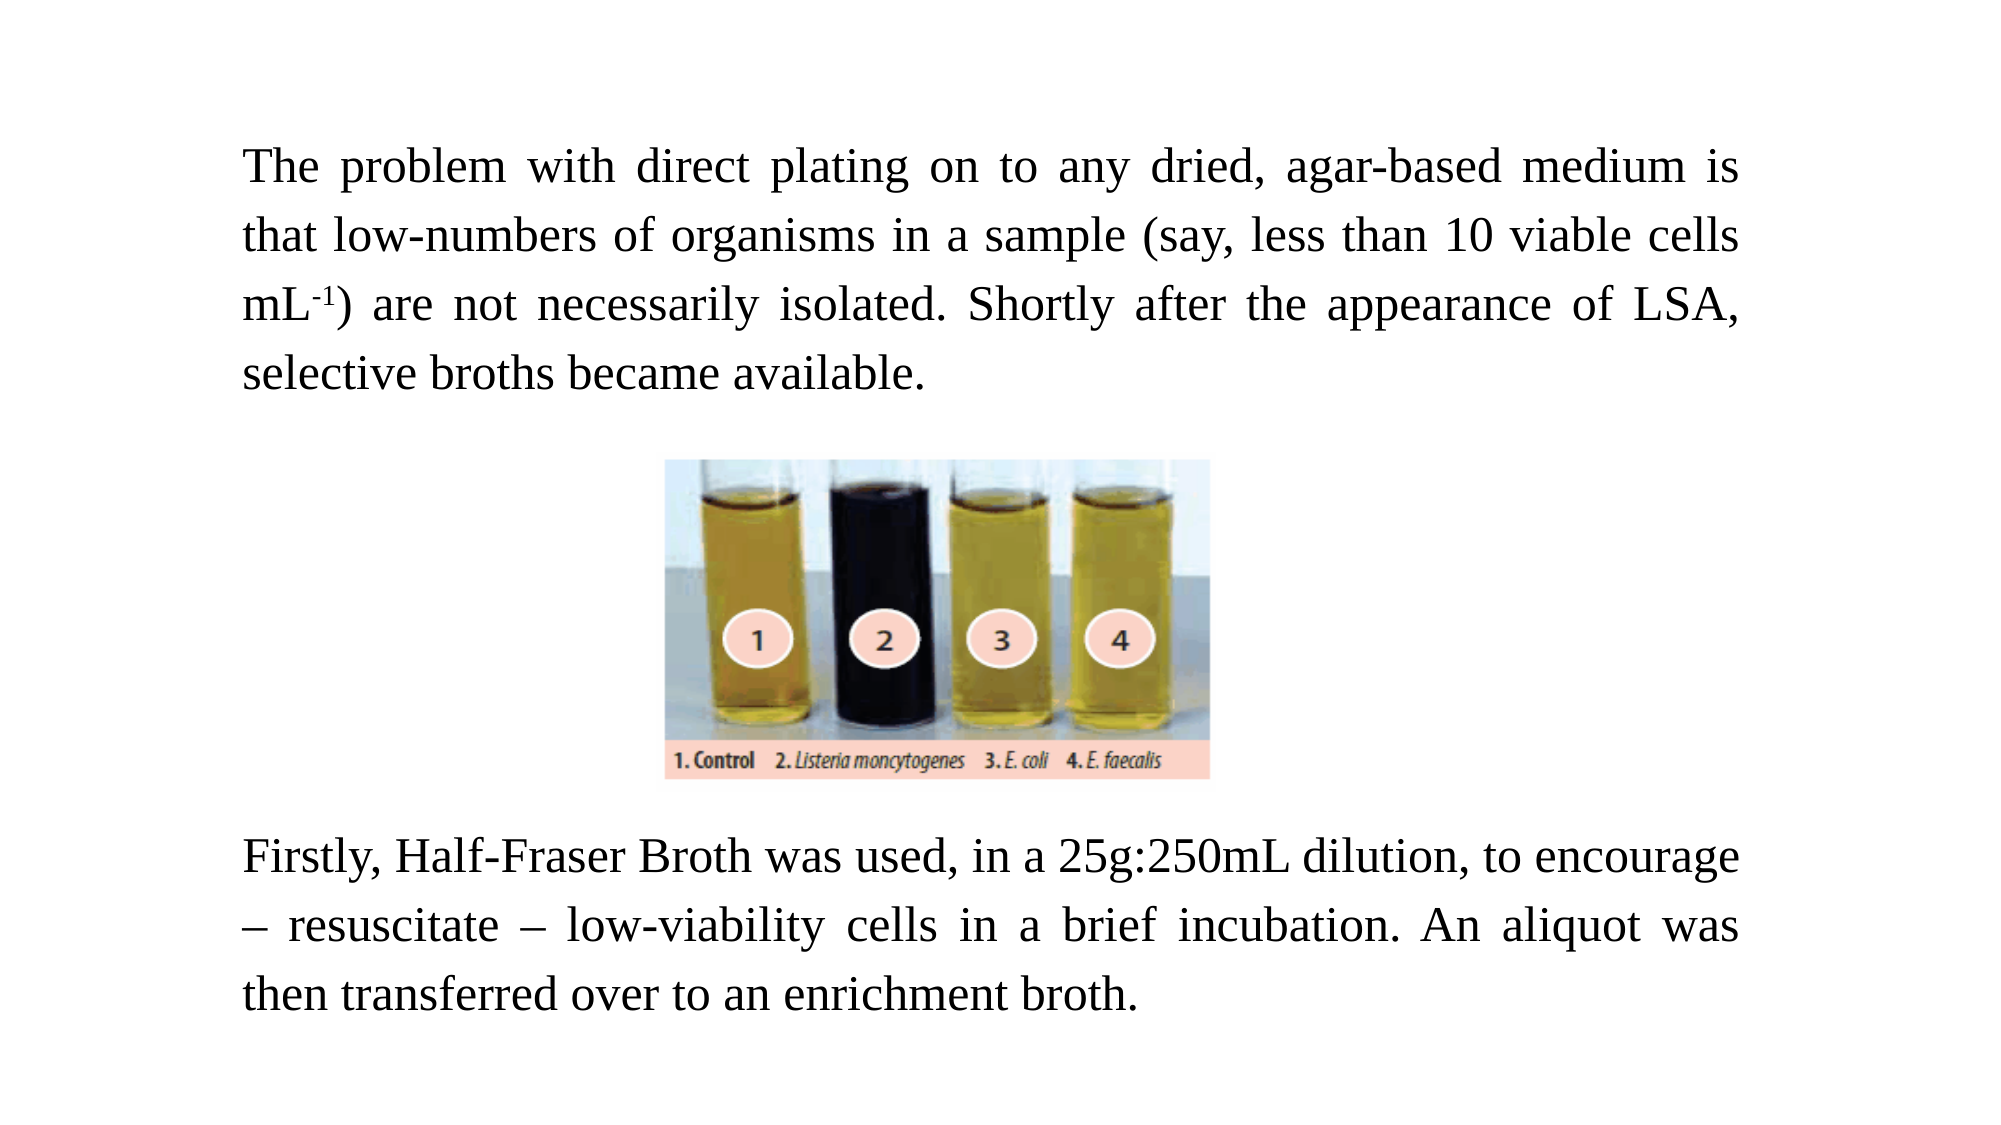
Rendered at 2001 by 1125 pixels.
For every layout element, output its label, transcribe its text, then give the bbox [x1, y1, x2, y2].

picture [656, 452, 1216, 792]
text_box The problem with direct plating on to any dried, agar-based medium is that low-numbers of organisms in a sample (say, less than 10 viable cells mL-1) are not necessarily isolated. Shortly after the appearance of LSA, selective broths became available. Firstly, Half-Fraser Broth was used, in a 25g:250mL dilution, to encourage – resuscitate – low-viability cells in a brief incubation. An aliquot was then transferred over to an enrichment broth. [227, 116, 1756, 1028]
